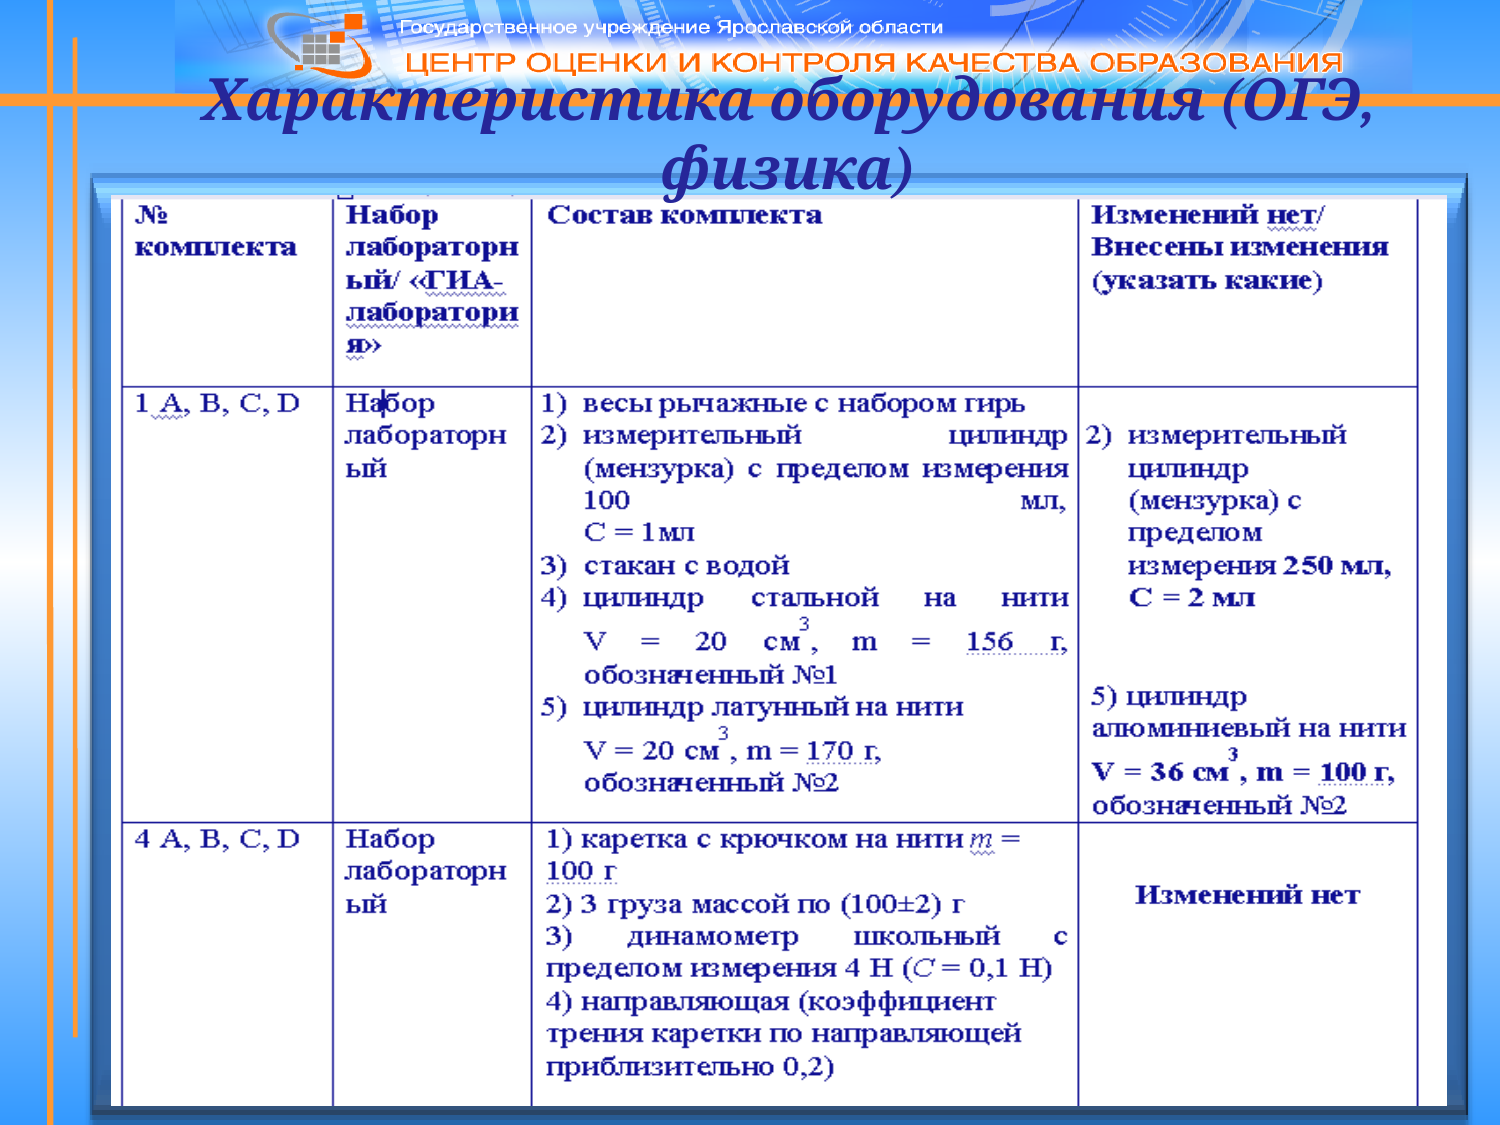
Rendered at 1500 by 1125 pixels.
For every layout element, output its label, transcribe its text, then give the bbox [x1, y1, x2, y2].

picture [174, 0, 1413, 77]
picture [52, 148, 1500, 1125]
text_box Характеристика оборудования (ОГЭ, физика) [89, 77, 1488, 147]
